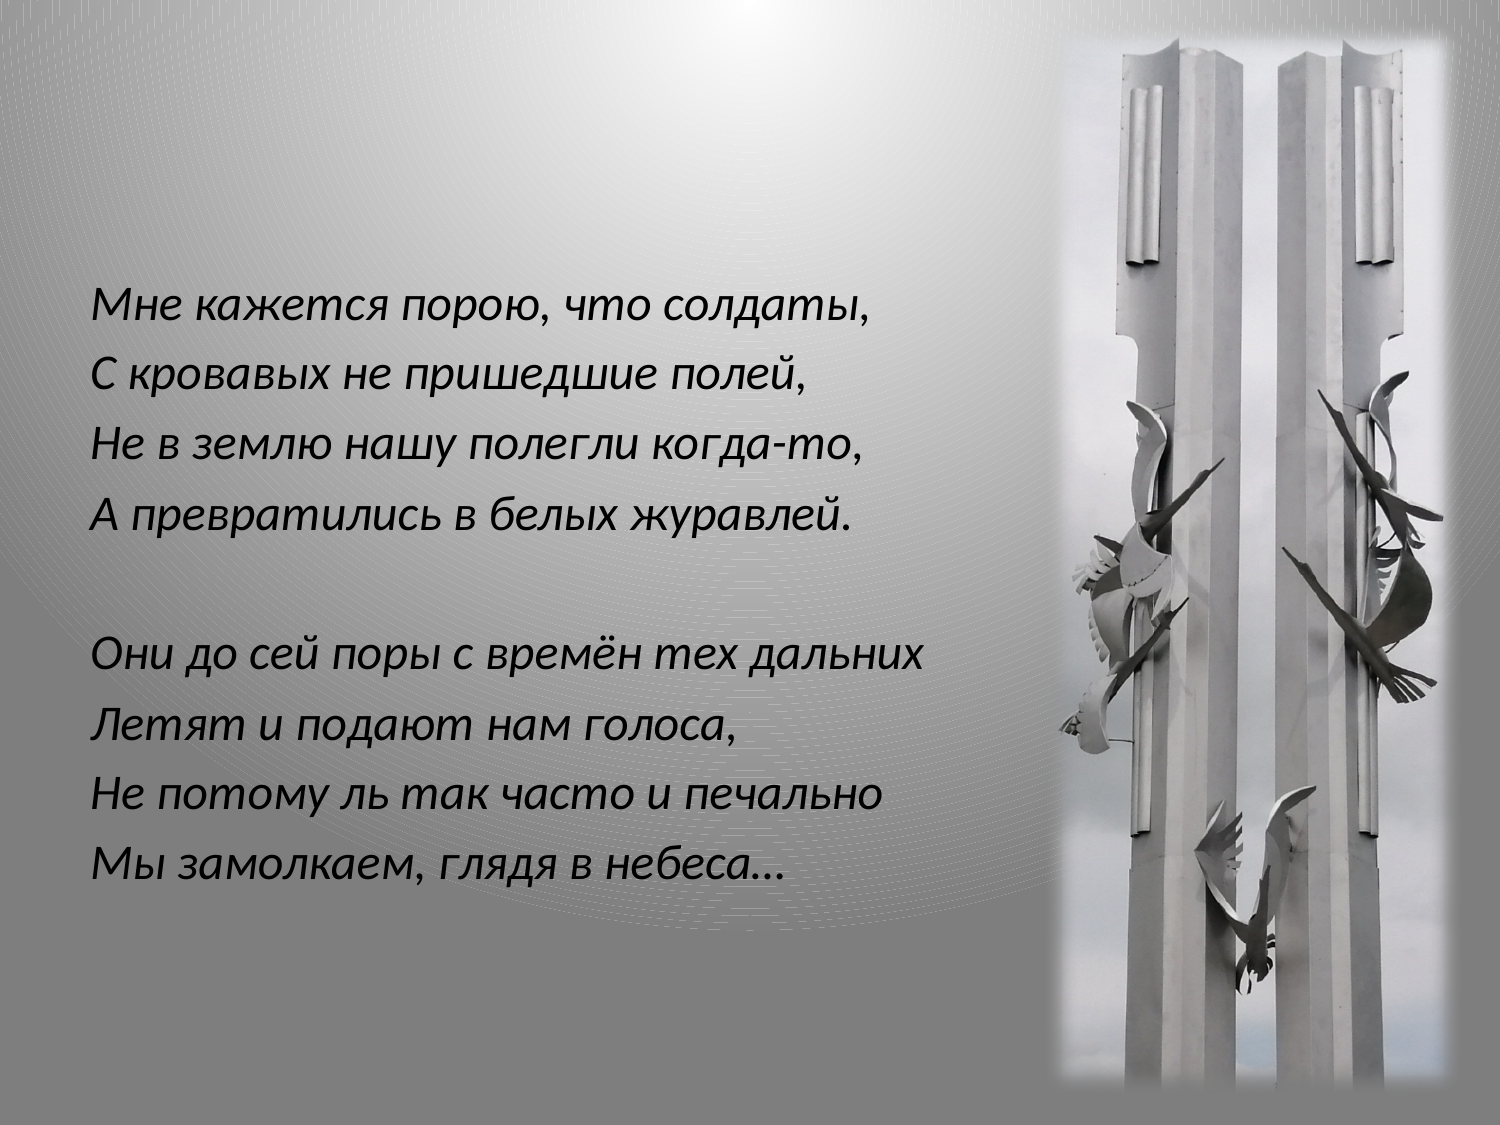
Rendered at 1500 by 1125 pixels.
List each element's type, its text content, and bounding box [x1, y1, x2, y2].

list Мне кажется порою, что солдаты, С кровавых не пришедшие полей, Не в землю нашу полегли когда-то, А превратились в белых журавлей. Они до сей поры с времён тех дальних Летят и подают нам голоса, Не потому ль так часто и печально Мы замолкаем, глядя в небеса… [75, 262, 987, 1005]
picture [1044, 21, 1462, 1093]
